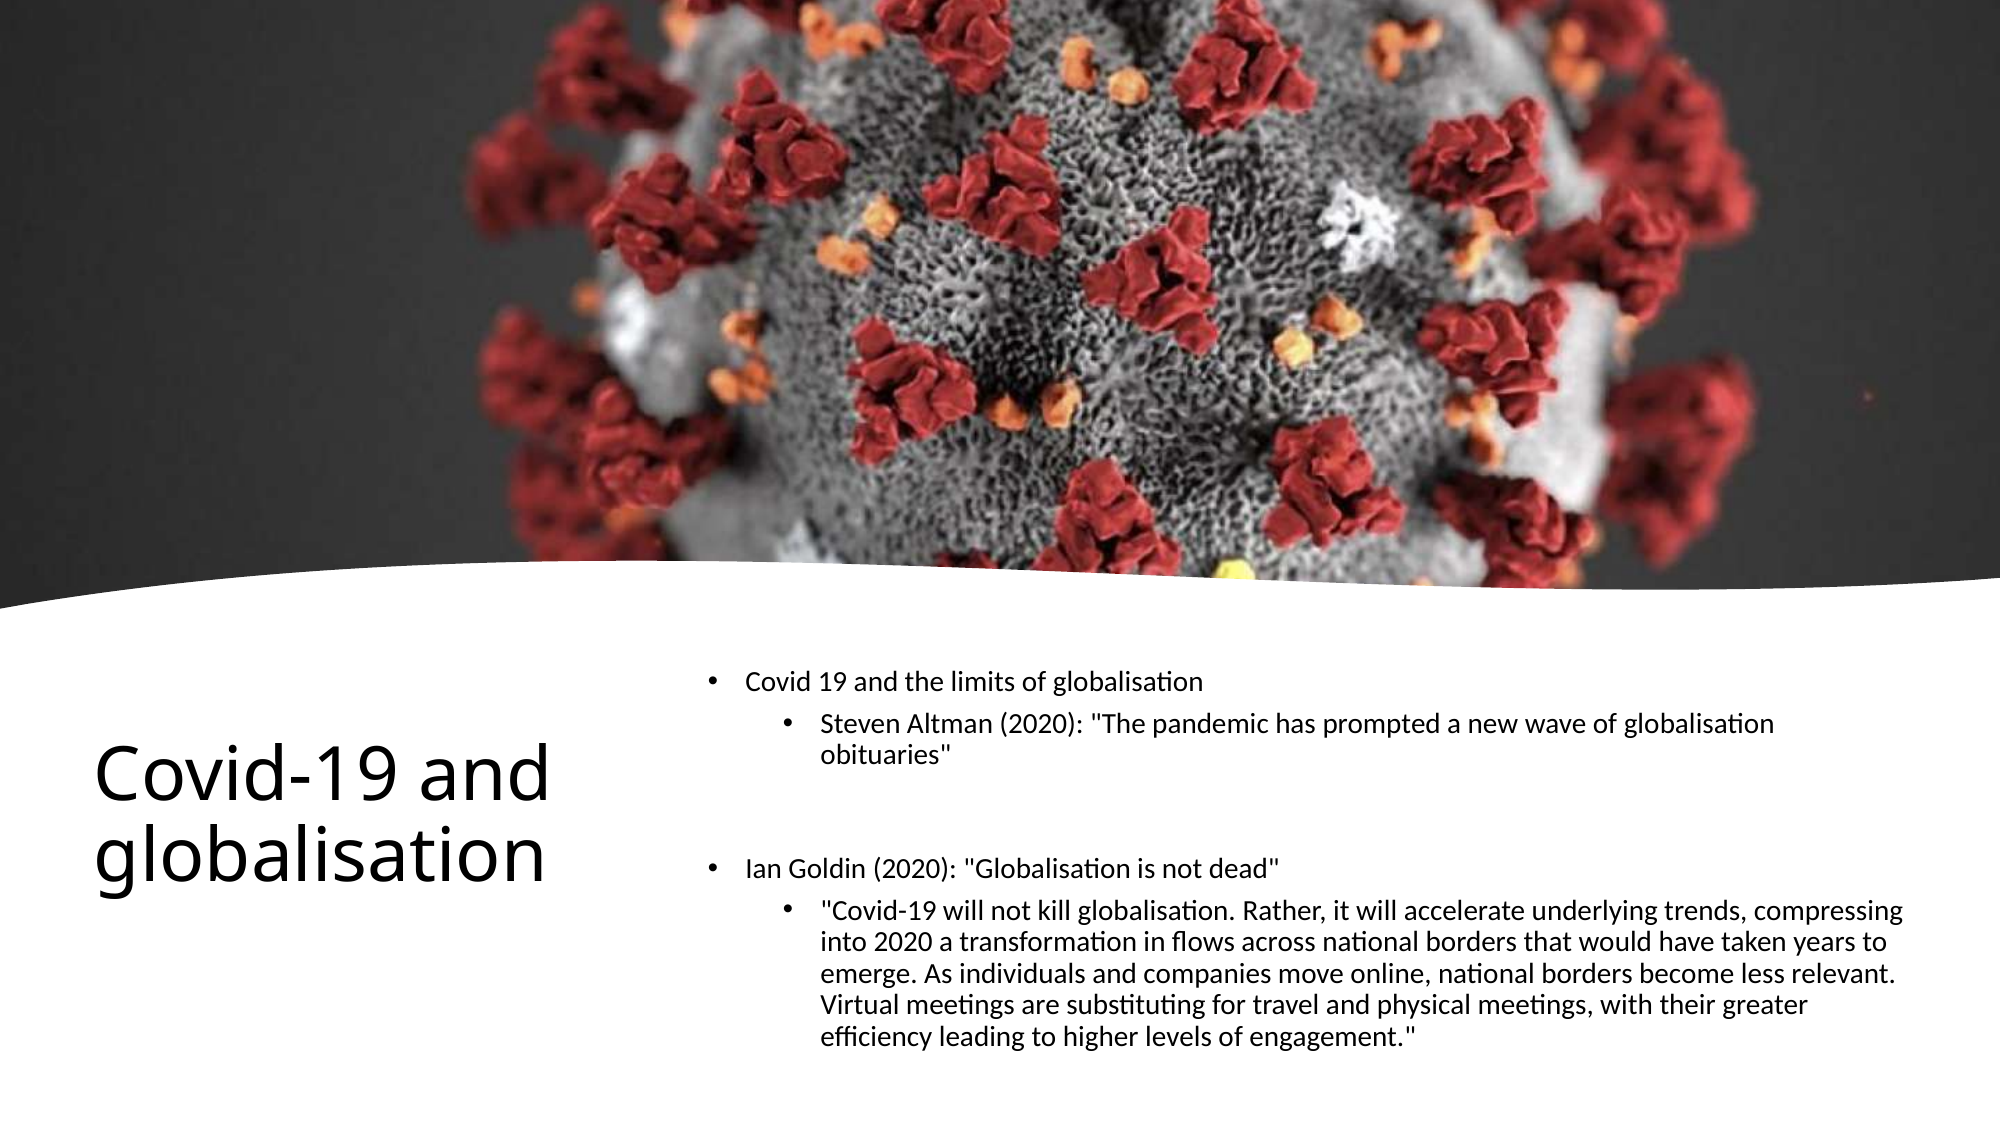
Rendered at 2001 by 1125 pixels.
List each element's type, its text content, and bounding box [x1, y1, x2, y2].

picture [0, 0, 2000, 609]
title Covid-19 and globalisation [78, 615, 619, 1018]
list Covid 19 and the limits of globalisation Steven Altman (2020): "The pandemic has prompted a new wave of globalisation obituaries" Ian Goldin (2020): "Globalisation is not dead" "Covid-19 will not kill globalisation. Rather, it will accelerate underlying trends, compressing into 2020 a transformation in flows across national borders that would have taken years to emerge. As individuals and companies move online, national borders become less relevant. Virtual meetings are substituting for travel and physical meetings, with their greater efficiency leading to higher levels of engagement." [692, 609, 1921, 1110]
